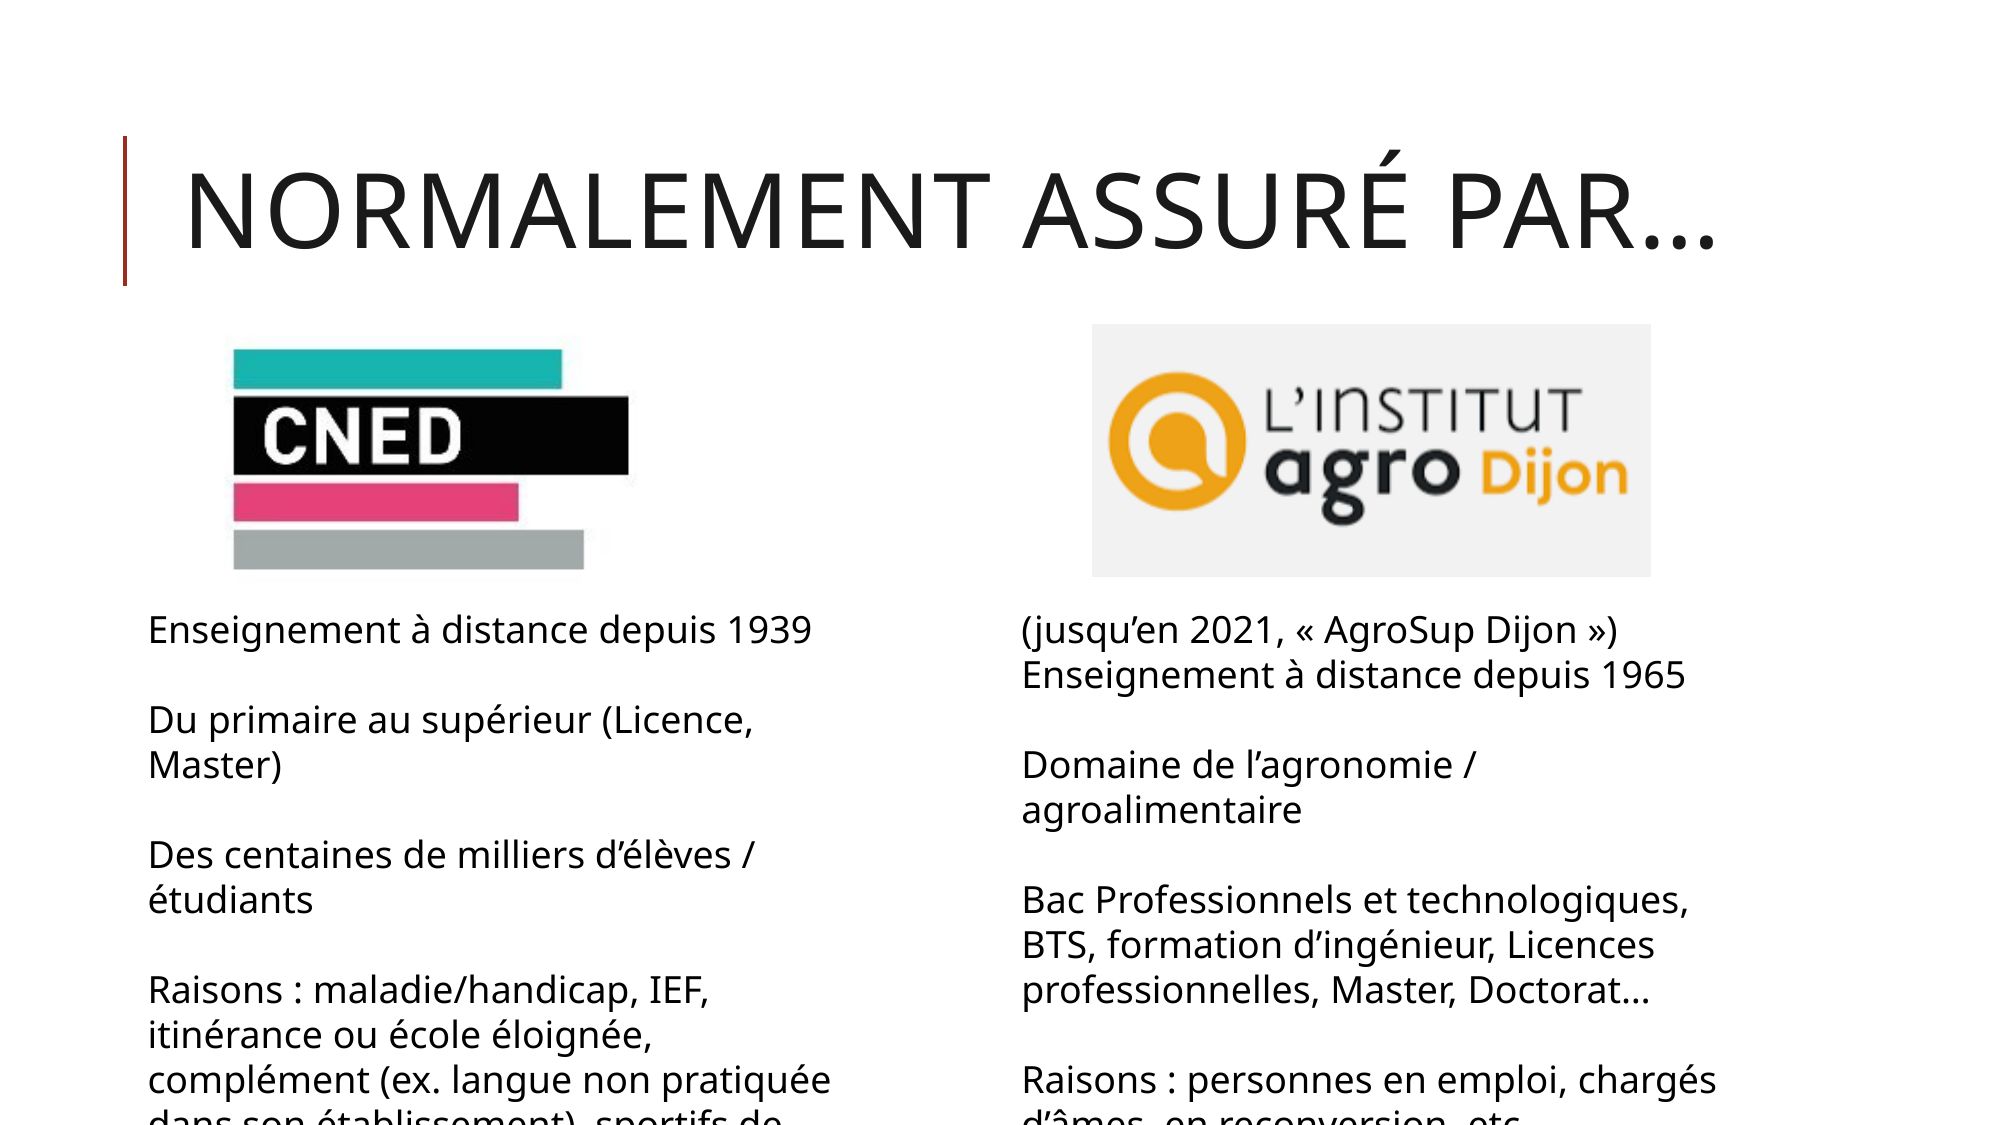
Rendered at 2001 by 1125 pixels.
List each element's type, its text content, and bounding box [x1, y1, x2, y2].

text_box (jusqu’en 2021, « AgroSup Dijon ») Enseignement à distance depuis 1965 Domaine de l’agronomie / agroalimentaire Bac Professionnels et technologiques, BTS, formation d’ingénieur, Licences professionnelles, Master, Doctorat… Raisons : personnes en emploi, chargés d’âmes, en reconversion, etc. [1006, 598, 1737, 1125]
title Normalement assuré par… [168, 96, 1763, 342]
picture [1092, 323, 1651, 577]
text_box Enseignement à distance depuis 1939 Du primaire au supérieur (Licence, Master) Des centaines de milliers d’élèves / étudiants Raisons : maladie/handicap, IEF, itinérance ou école éloignée, complément (ex. langue non pratiquée dans son établissement), sportifs de HN ou activités artistiques, etc. [132, 598, 863, 1125]
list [204, 323, 659, 599]
